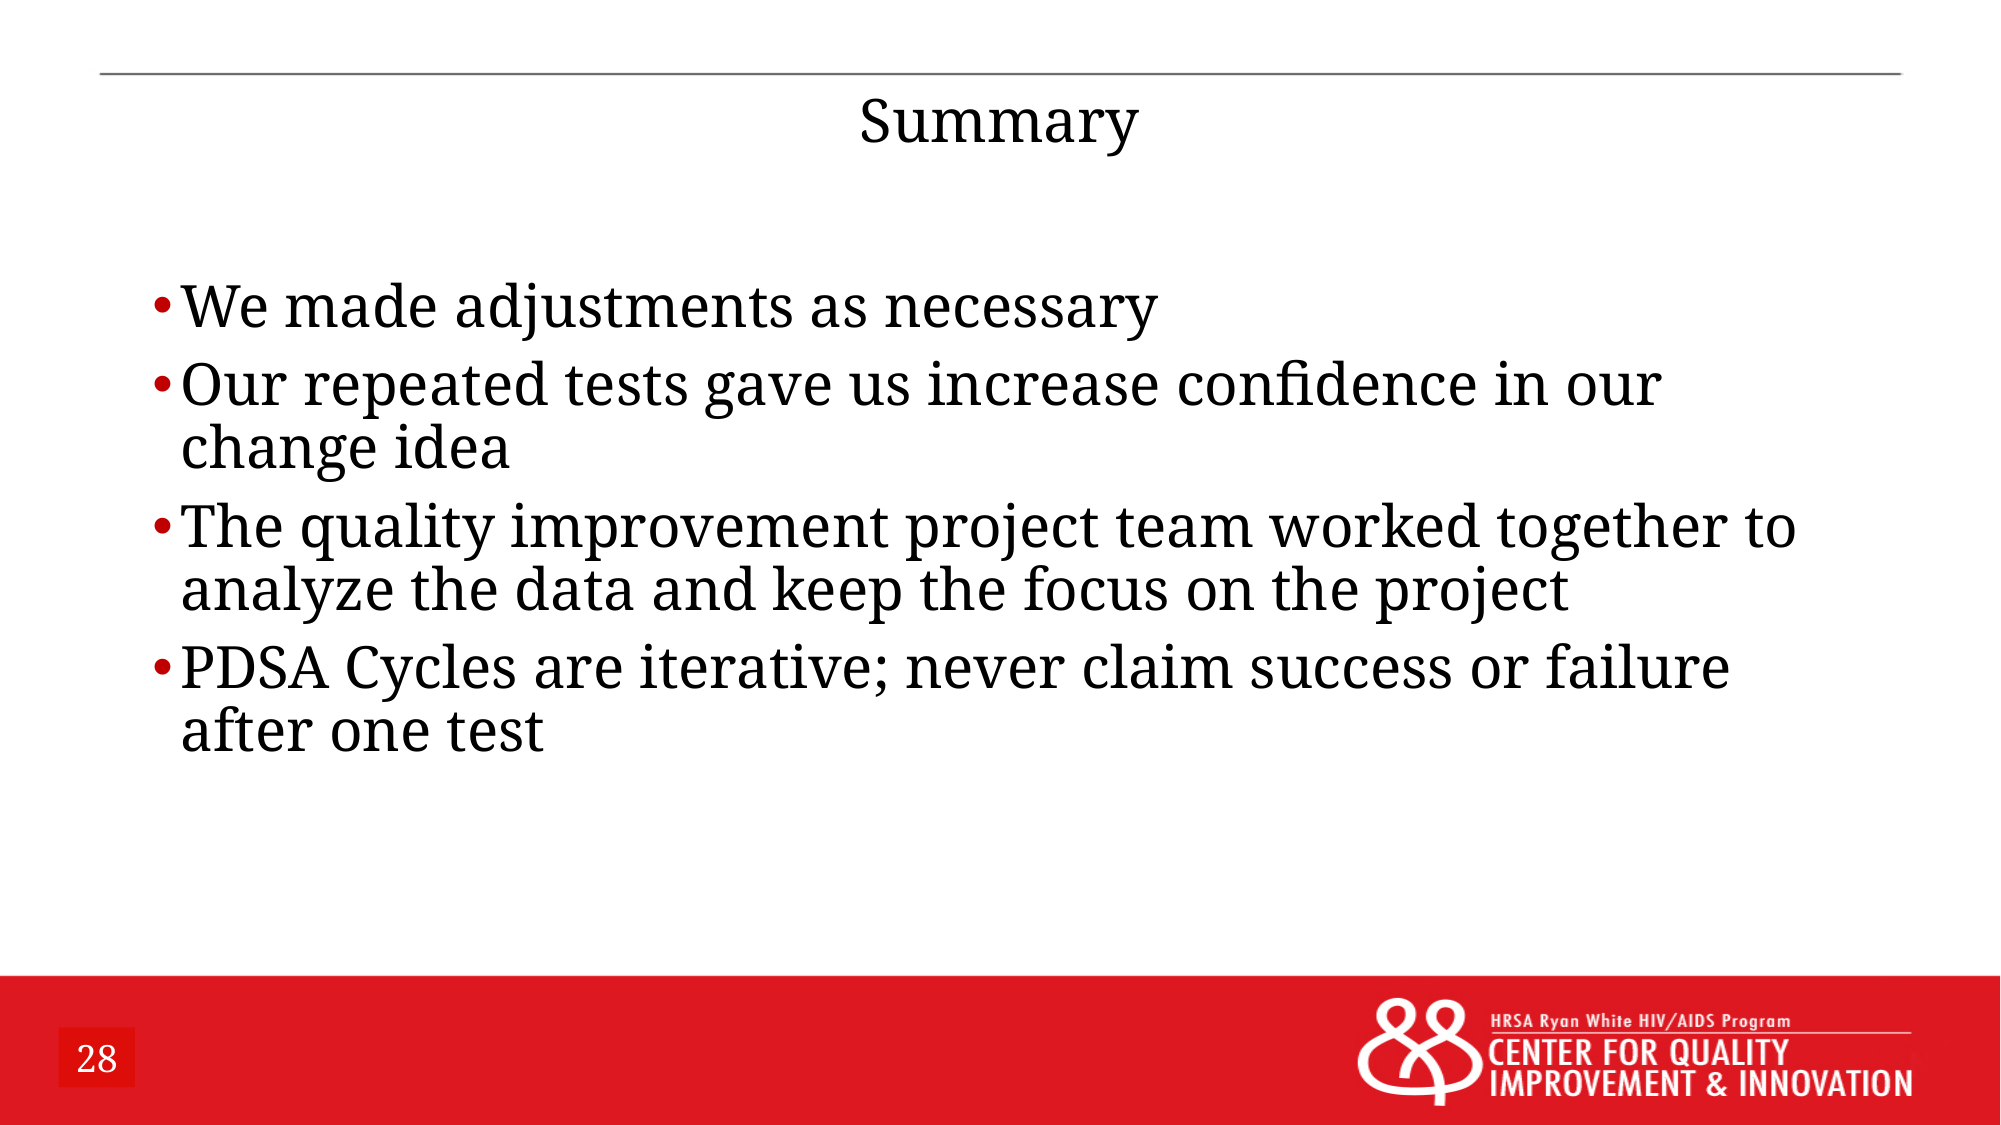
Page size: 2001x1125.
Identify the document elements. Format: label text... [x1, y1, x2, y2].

list We made adjustments as necessary Our repeated tests gave us increase confidence in our change idea The quality improvement project team worked together to analyze the data and keep the focus on the project PDSA Cycles are iterative; never claim success or failure after one test [137, 269, 1863, 951]
picture [0, 0, 2001, 1125]
title Summary [137, 82, 1863, 163]
text_box 28 [58, 1027, 135, 1088]
